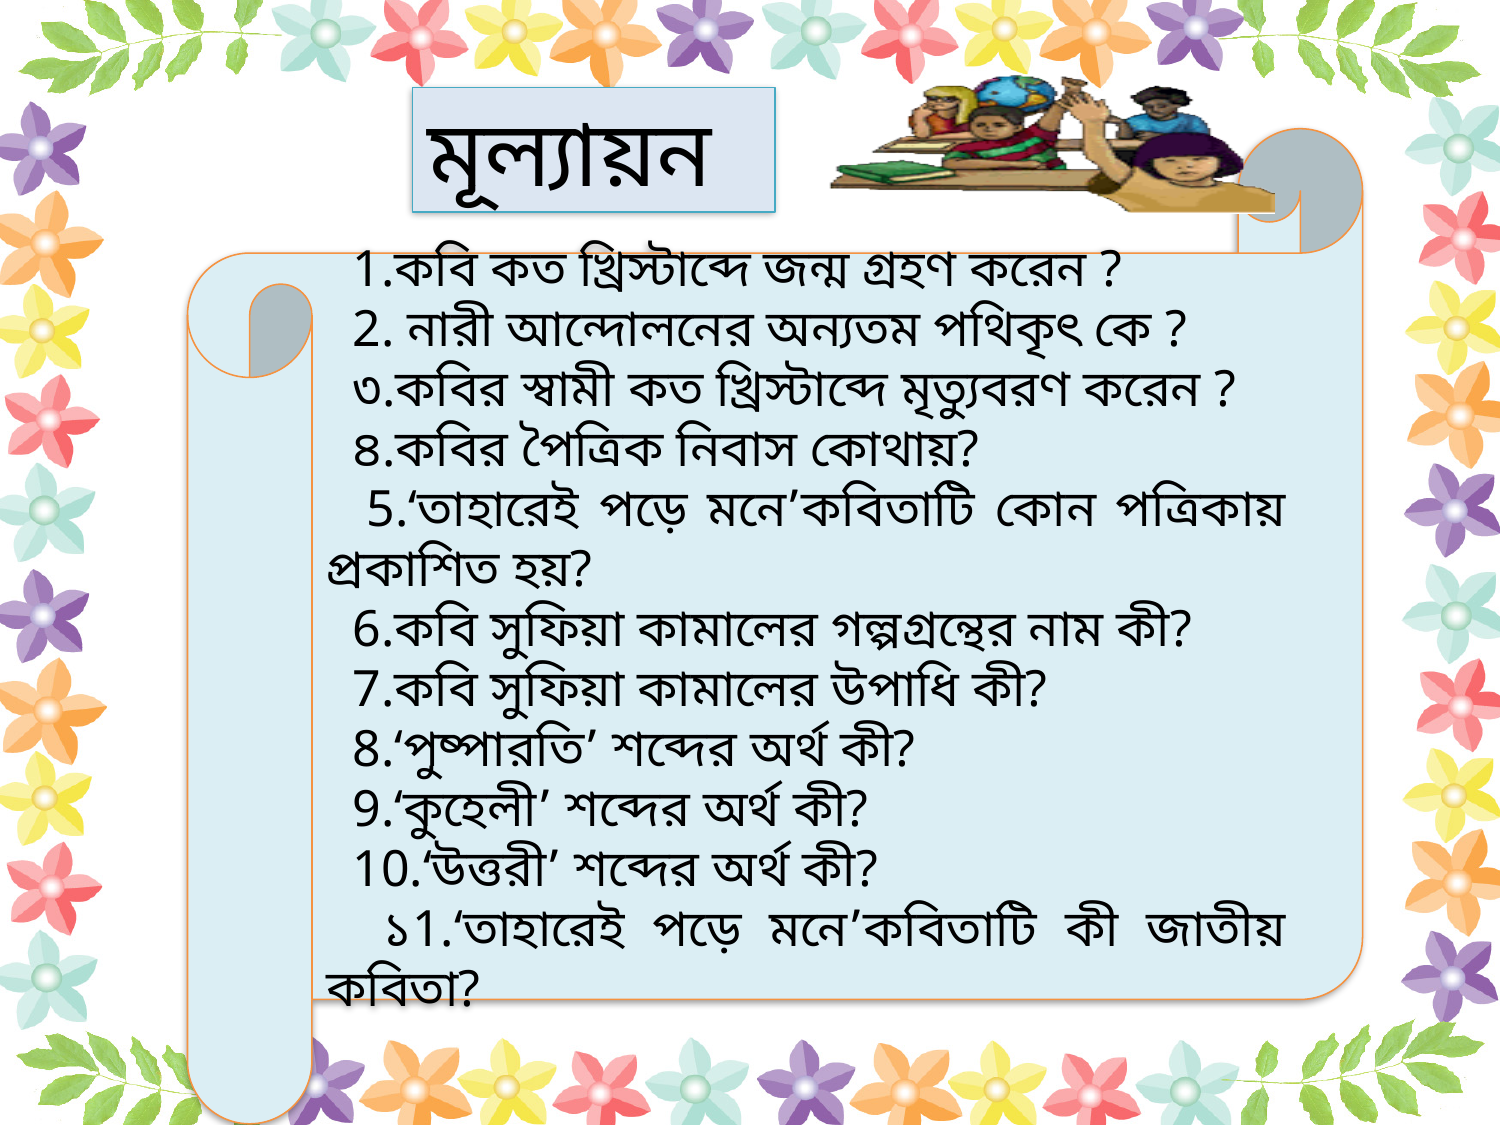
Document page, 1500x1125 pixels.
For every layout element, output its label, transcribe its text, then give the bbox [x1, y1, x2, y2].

text_box 1.কবি কত খ্রিস্টাব্দে জন্ম গ্রহণ করেন ? 2. নারী আন্দোলনের অন্যতম পথিকৃৎ কে ? ৩.কবির স্বামী কত খ্রিস্টাব্দে মৃত্যুবরণ করেন ? ৪.কবির পৈত্রিক নিবাস কোথায়? 5.‘তাহারেই পড়ে মনে’কবিতাটি কোন পত্রিকায় প্রকাশিত হয়? 6.কবি সুফিয়া কামালের গল্পগ্রন্থের নাম কী? 7.কবি সুফিয়া কামালের উপাধি কী? 8.‘পুষ্পারতি’ শব্দের অর্থ কী? 9.‘কুহেলী’ শব্দের অর্থ কী? 10.‘উত্তরী’ শব্দের অর্থ কী? ১1.‘তাহারেই পড়ে মনে’কবিতাটি কী জাতীয় কবিতা? [186, 127, 1364, 1125]
picture [0, 0, 1500, 1125]
text_box মূল্যায়ন [412, 87, 776, 213]
